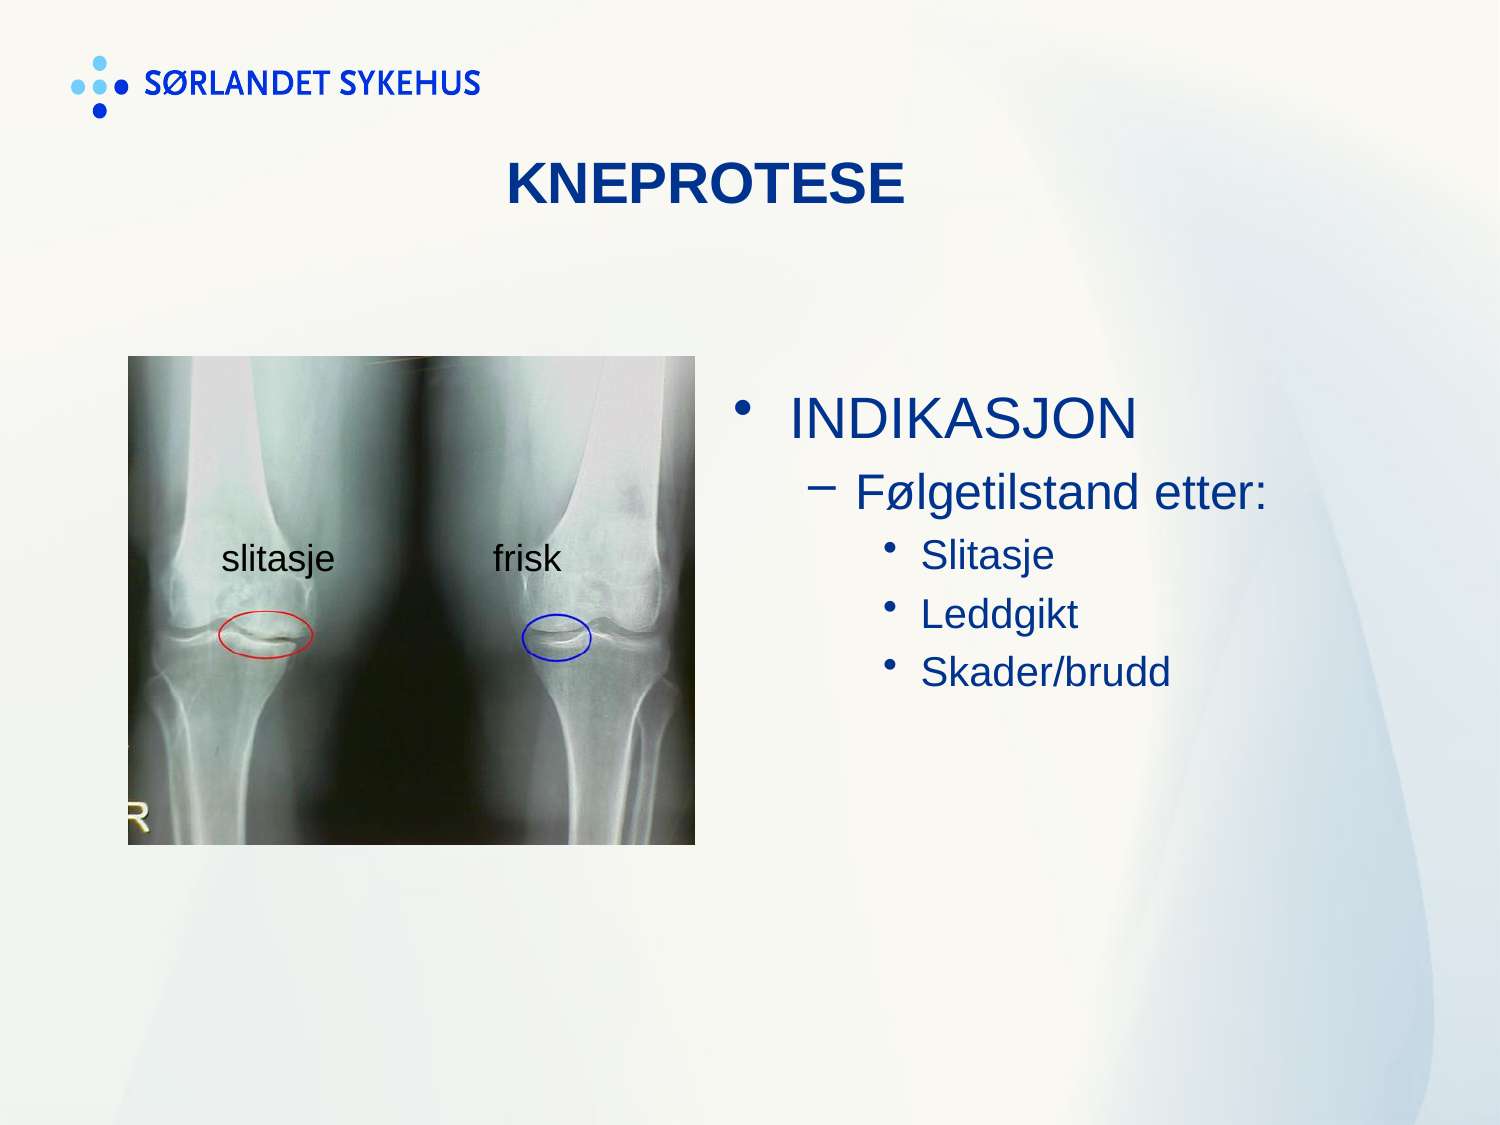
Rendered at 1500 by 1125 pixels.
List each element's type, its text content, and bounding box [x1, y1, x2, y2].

list INDIKASJON Følgetilstand etter: Slitasje Leddgikt Skader/brudd [717, 290, 1285, 911]
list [128, 356, 696, 845]
title KNEPROTESE [128, 136, 1285, 244]
picture [0, 0, 1500, 1125]
